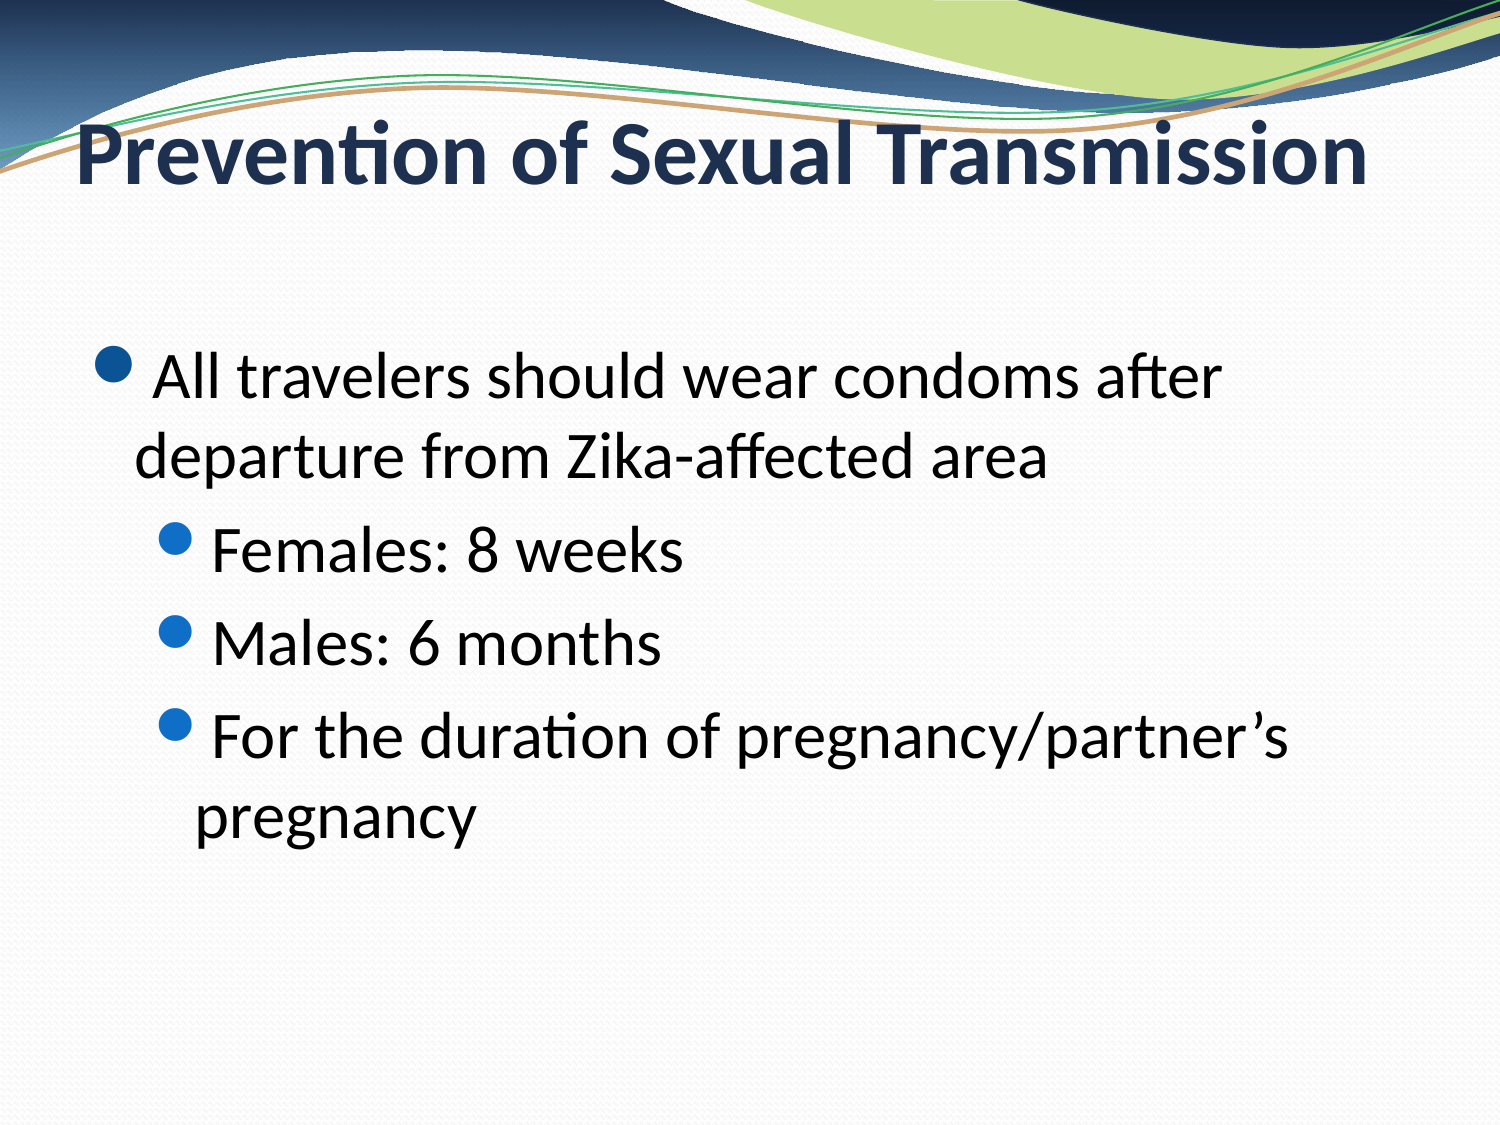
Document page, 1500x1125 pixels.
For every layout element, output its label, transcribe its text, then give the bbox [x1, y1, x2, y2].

list All travelers should wear condoms after departure from Zika-affected area Females: 8 weeks Males: 6 months For the duration of pregnancy/partner’s pregnancy [75, 324, 1425, 1045]
title Prevention of Sexual Transmission [75, 125, 1425, 313]
